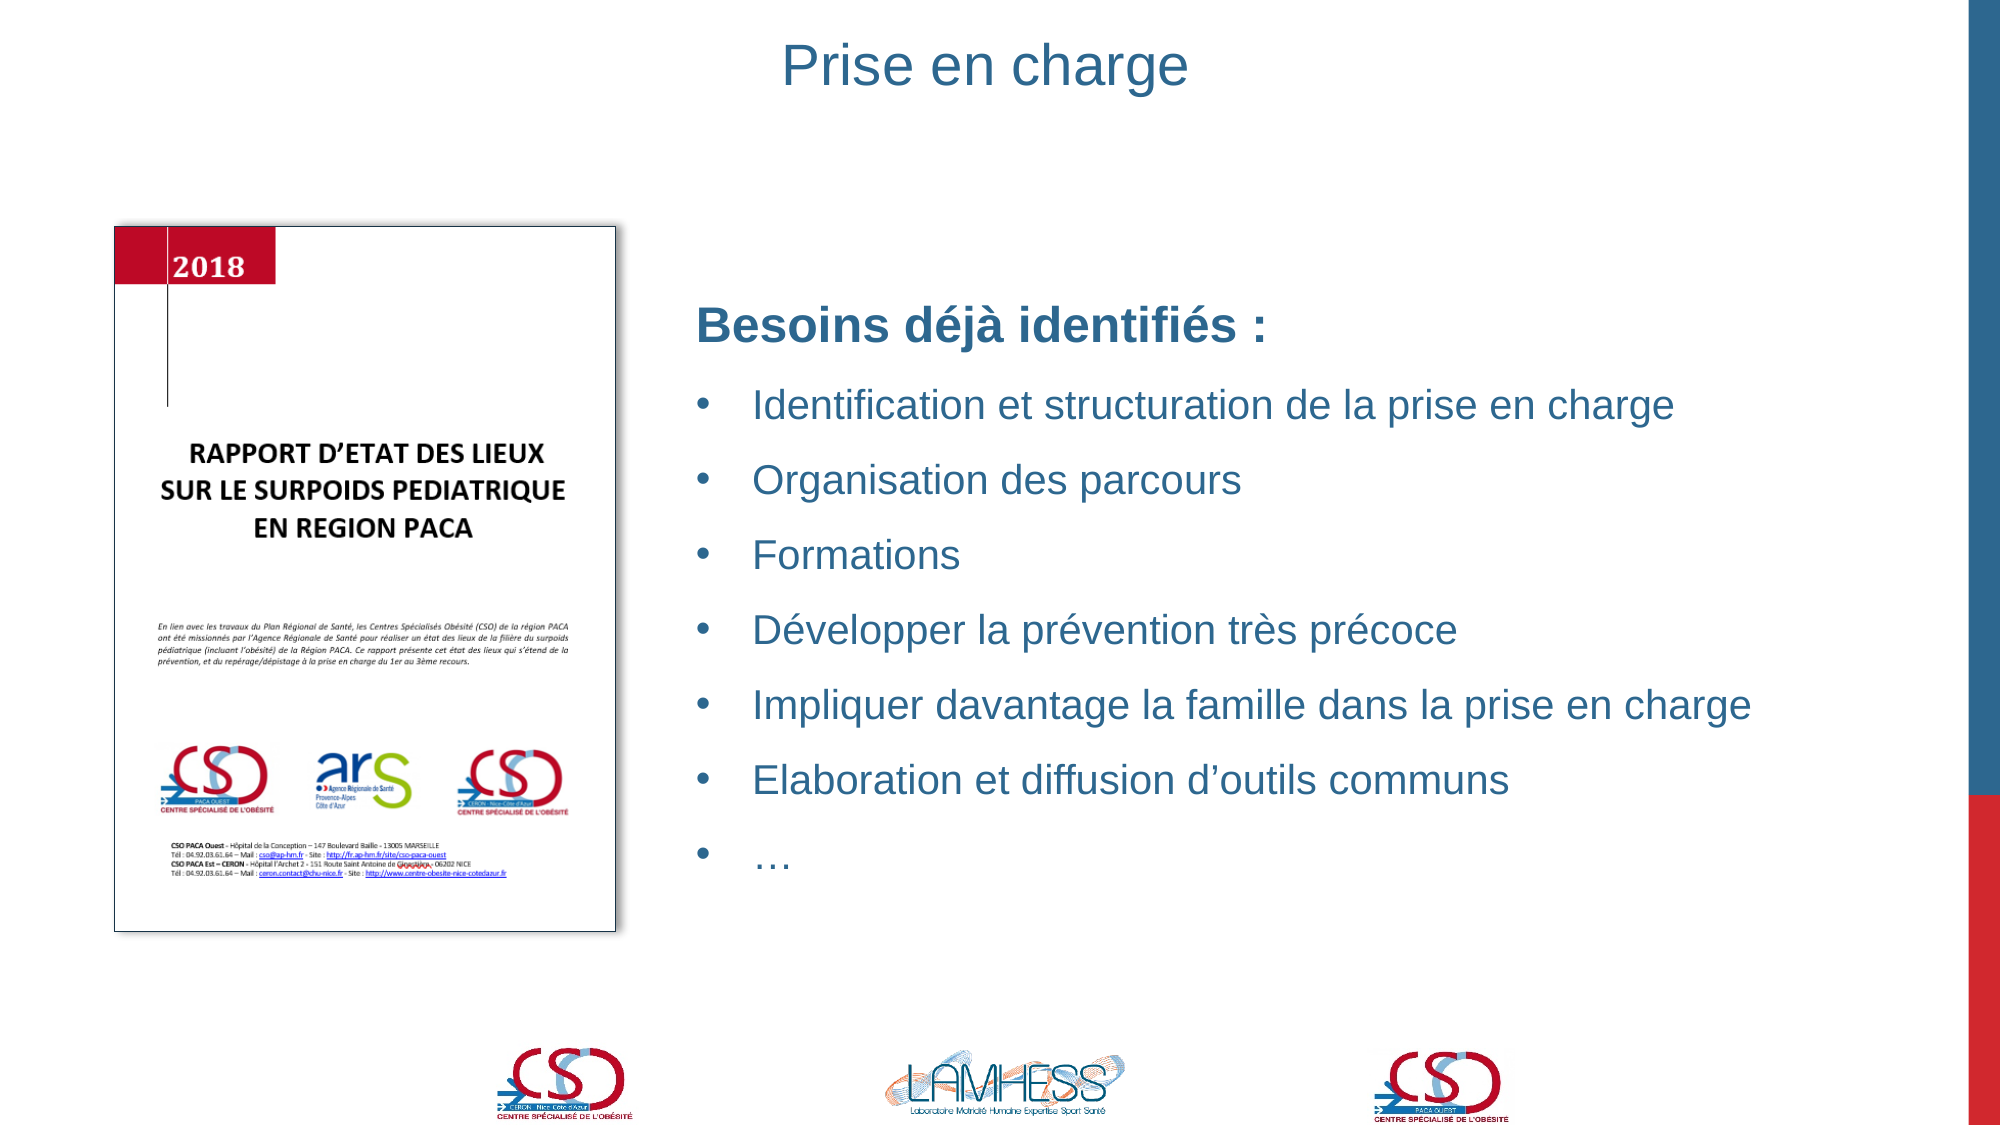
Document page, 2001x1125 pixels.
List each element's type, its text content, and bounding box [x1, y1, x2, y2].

text_box Besoins déjà identifiés : Identification et structuration de la prise en charge Organisation des parcours Formations Développer la prévention très précoce Impliquer davantage la famille dans la prise en charge Elaboration et diffusion d’outils communs … [681, 255, 1913, 886]
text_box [484, 1039, 1516, 1125]
text_box Prise en charge [19, 19, 1953, 105]
picture [113, 225, 616, 933]
